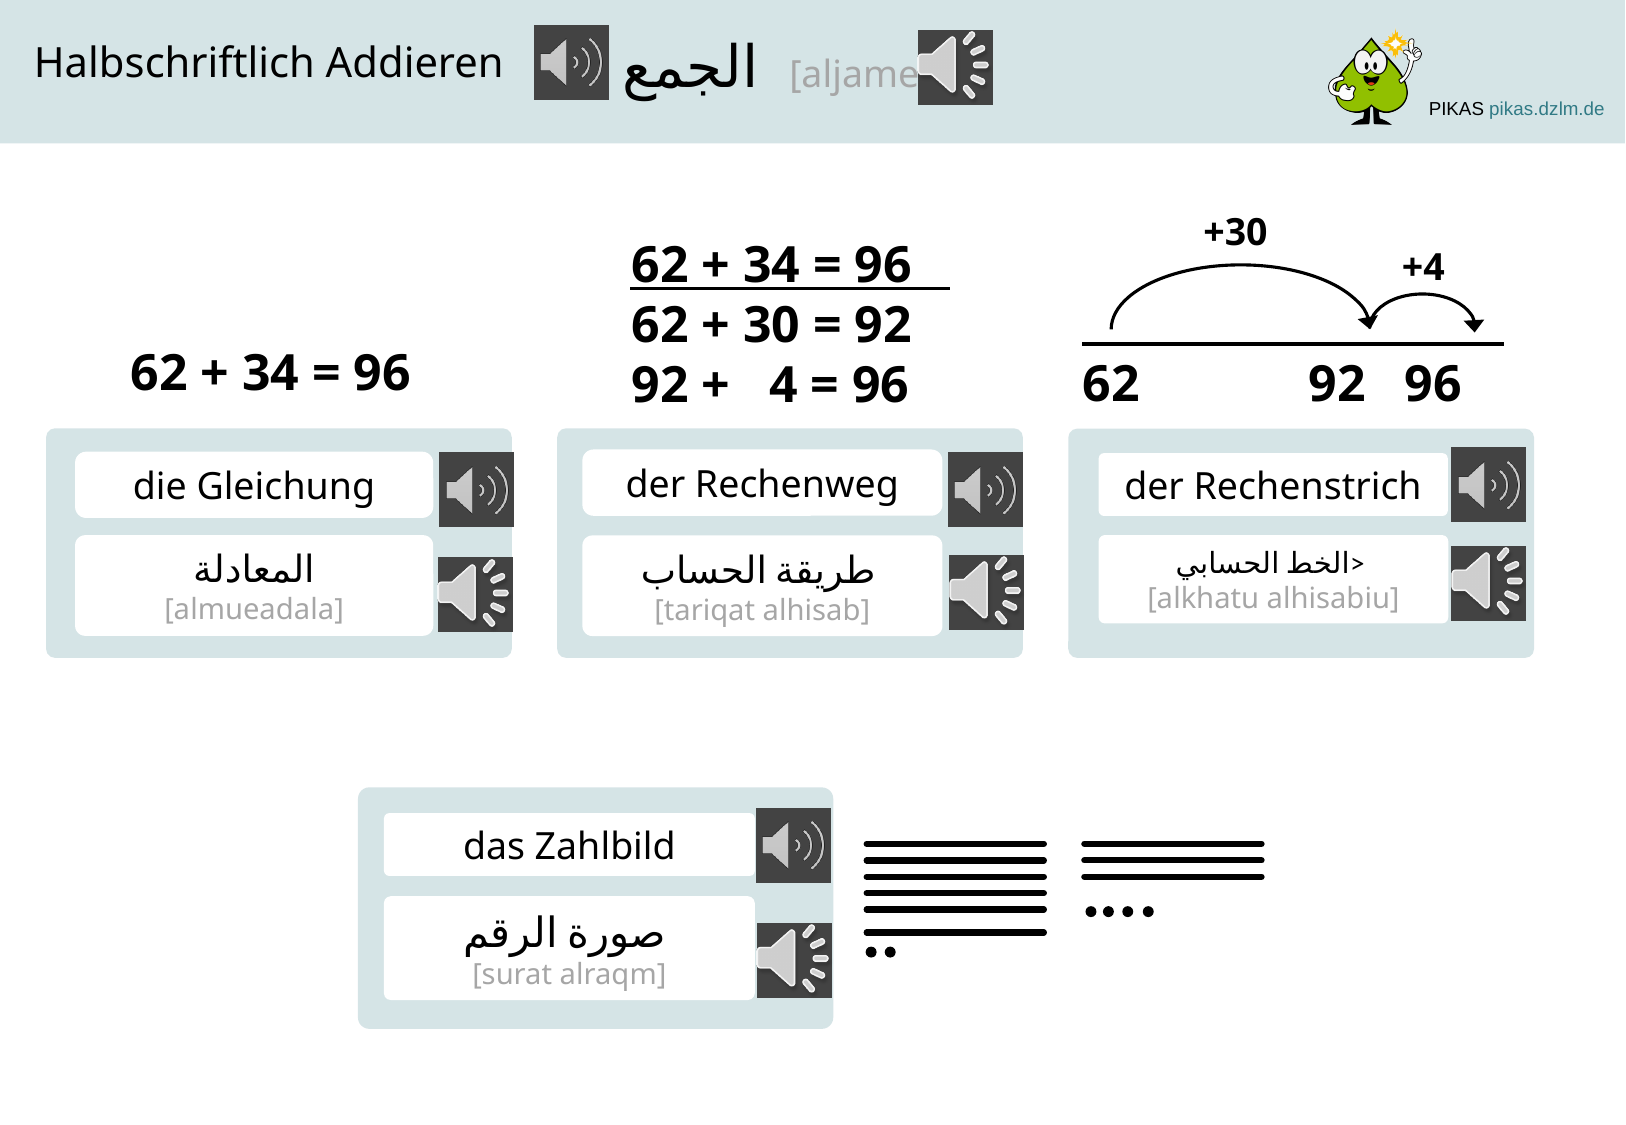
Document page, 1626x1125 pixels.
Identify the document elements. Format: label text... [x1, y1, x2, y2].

picture [1450, 544, 1527, 622]
picture [436, 556, 514, 634]
picture [916, 29, 994, 106]
text_box 62 + 34 = 96 [115, 332, 526, 408]
text_box Halbschriftlich Addieren [23, 14, 611, 106]
text_box [45, 427, 513, 659]
picture [532, 23, 610, 101]
picture [946, 451, 1024, 528]
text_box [866, 843, 1262, 957]
text_box الجمع [aljame] [611, 0, 1287, 139]
text_box der Rechenstrich [1098, 453, 1448, 516]
text_box die Gleichung [75, 451, 434, 518]
picture [1450, 446, 1527, 524]
picture [754, 806, 832, 884]
picture [756, 922, 833, 999]
text_box الخط الحسابي> [alkhatu alhisabiu] [1098, 535, 1449, 624]
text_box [582, 449, 943, 637]
picture [1328, 26, 1422, 125]
picture [438, 451, 516, 528]
text_box [1067, 427, 1536, 659]
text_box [383, 813, 755, 1002]
text_box المعادلة [almueadala] [75, 535, 434, 636]
text_box 62 + 34 = 96 62 + 30 = 92 92 + 4 = 96 [617, 224, 1014, 420]
text_box [356, 786, 835, 1030]
text_box [556, 427, 1024, 659]
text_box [1068, 200, 1542, 421]
picture [948, 554, 1026, 631]
